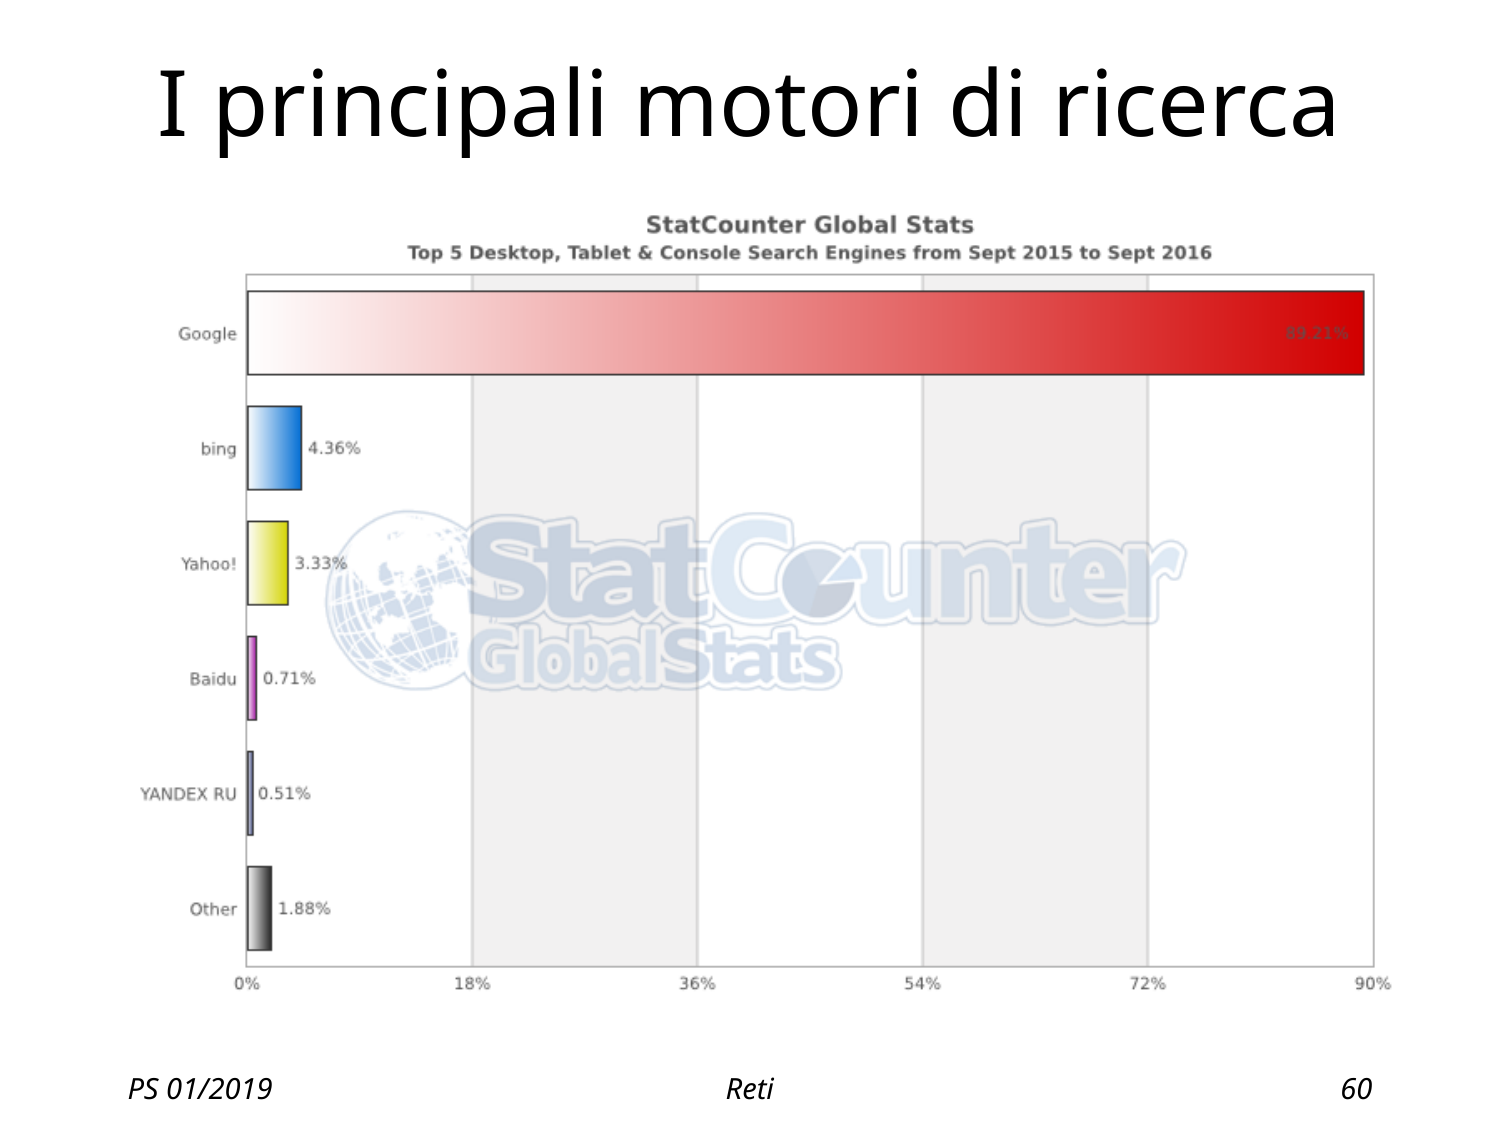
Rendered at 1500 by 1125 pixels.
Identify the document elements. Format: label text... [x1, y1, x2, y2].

slide_number PS 01/2019 [112, 1062, 426, 1101]
picture [109, 184, 1400, 1019]
title I principali motori di ricerca [112, 24, 1388, 175]
footer Reti [512, 1062, 988, 1101]
slide_number 60 [1074, 1062, 1388, 1101]
